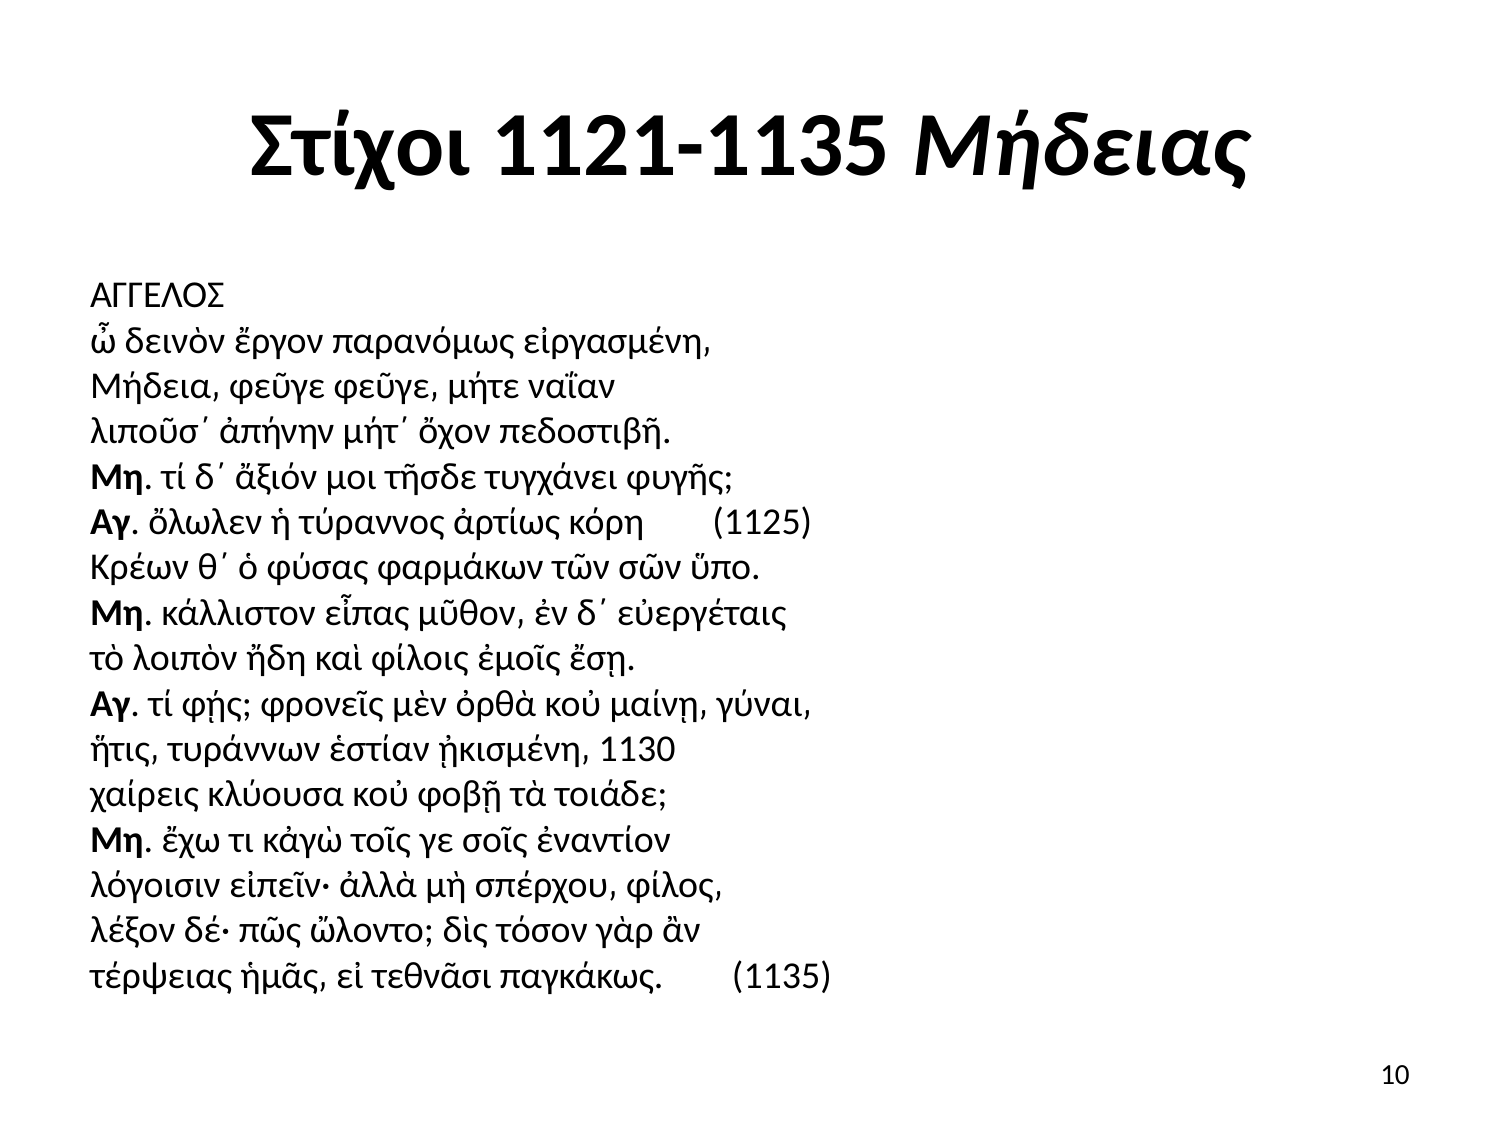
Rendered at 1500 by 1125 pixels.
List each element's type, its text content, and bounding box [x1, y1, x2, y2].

title Στίχοι 1121-1135 Μήδειας [75, 45, 1425, 233]
slide_number 10 [1074, 1042, 1425, 1103]
list ΑΓΓΕΛΟΣ ὦ δεινὸν ἔργον παρανόμως εἰργασμένη͵ Μήδεια͵ φεῦγε φεῦγε͵ μήτε ναΐαν λιποῦσ΄ ἀπήνην μήτ΄ ὄχον πεδοστιβῆ. Μη. τί δ΄ ἄξιόν μοι τῆσδε τυγχάνει φυγῆς; Αγ. ὄλωλεν ἡ τύραννος ἀρτίως κόρη (1125) Κρέων θ΄ ὁ φύσας φαρμάκων τῶν σῶν ὕπο. Μη. κάλλιστον εἶπας μῦθον͵ ἐν δ΄ εὐεργέταις τὸ λοιπὸν ἤδη καὶ φίλοις ἐμοῖς ἔσῃ. Αγ. τί φῄς; φρονεῖς μὲν ὀρθὰ κοὐ μαίνῃ͵ γύναι͵ ἥτις͵ τυράννων ἑστίαν ᾐκισμένη͵ 1130 χαίρεις κλύουσα κοὐ φοβῇ τὰ τοιάδε; Μη. ἔχω τι κἀγὼ τοῖς γε σοῖς ἐναντίον λόγοισιν εἰπεῖν· ἀλλὰ μὴ σπέρχου͵ φίλος͵ λέξον δέ· πῶς ὤλοντο; δὶς τόσον γὰρ ἂν τέρψειας ἡμᾶς͵ εἰ τεθνᾶσι παγκάκως. (1135) [75, 262, 1425, 1005]
